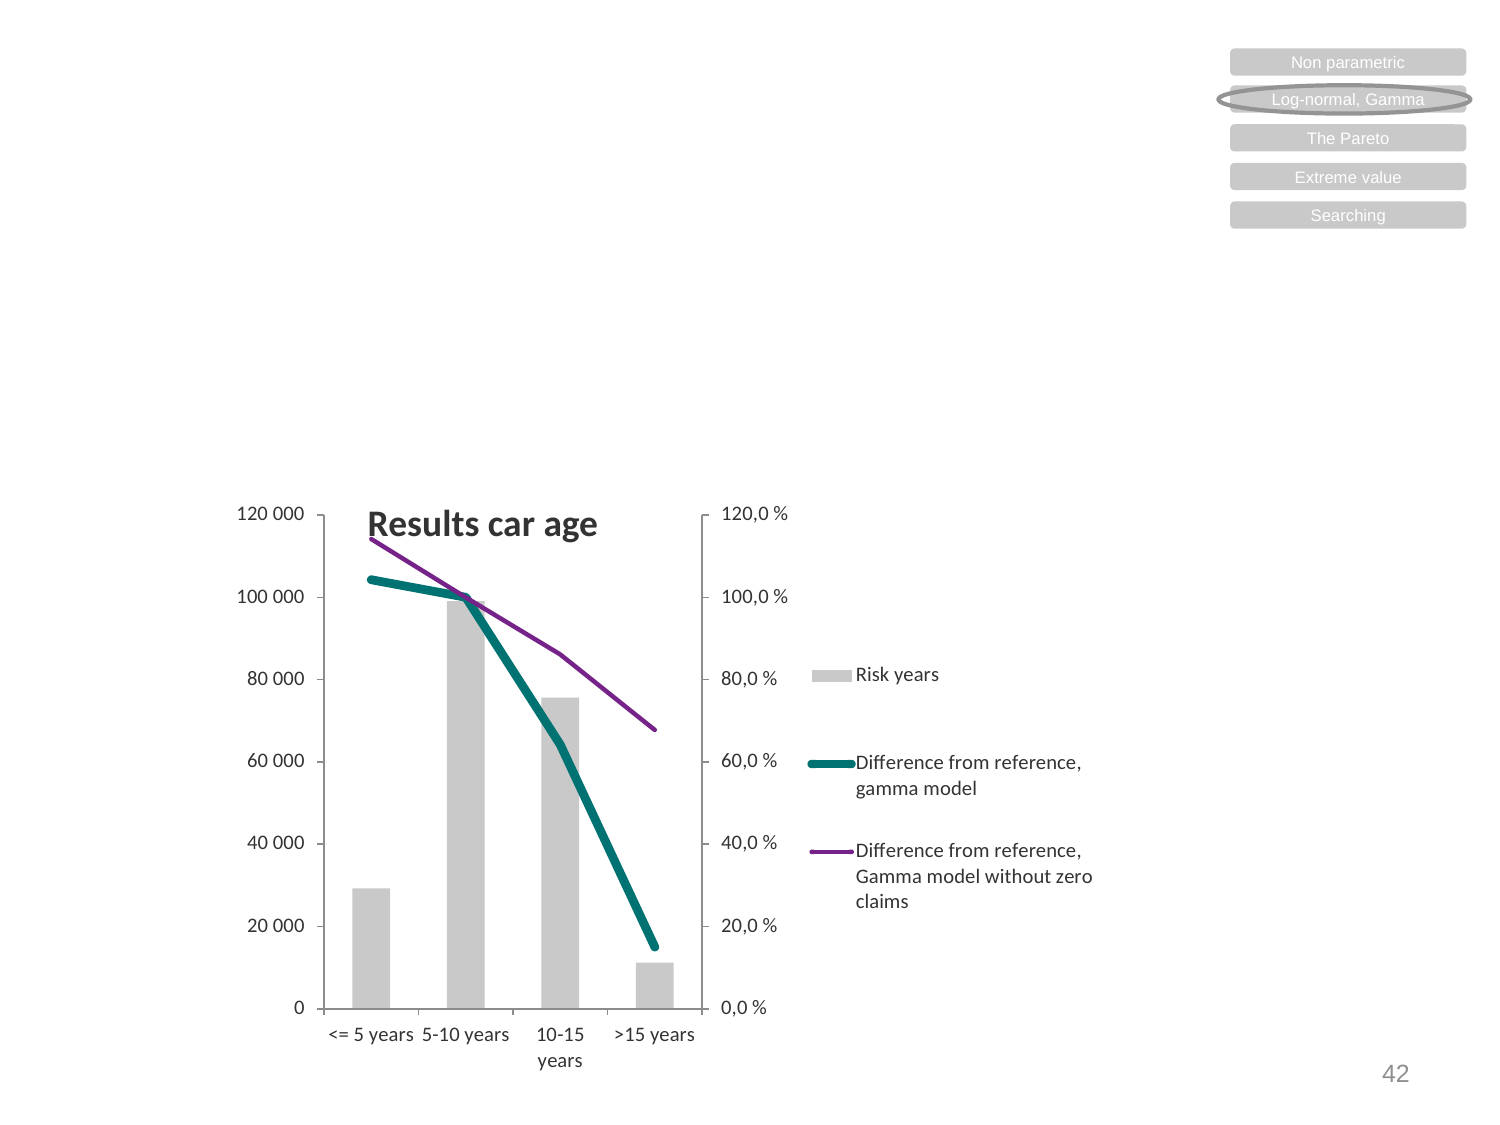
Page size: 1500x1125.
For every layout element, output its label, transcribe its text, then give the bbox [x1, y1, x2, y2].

text_box [1216, 92, 1224, 106]
picture [218, 491, 1115, 1087]
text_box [1229, 48, 1467, 229]
slide_number 42 [1074, 1042, 1425, 1103]
